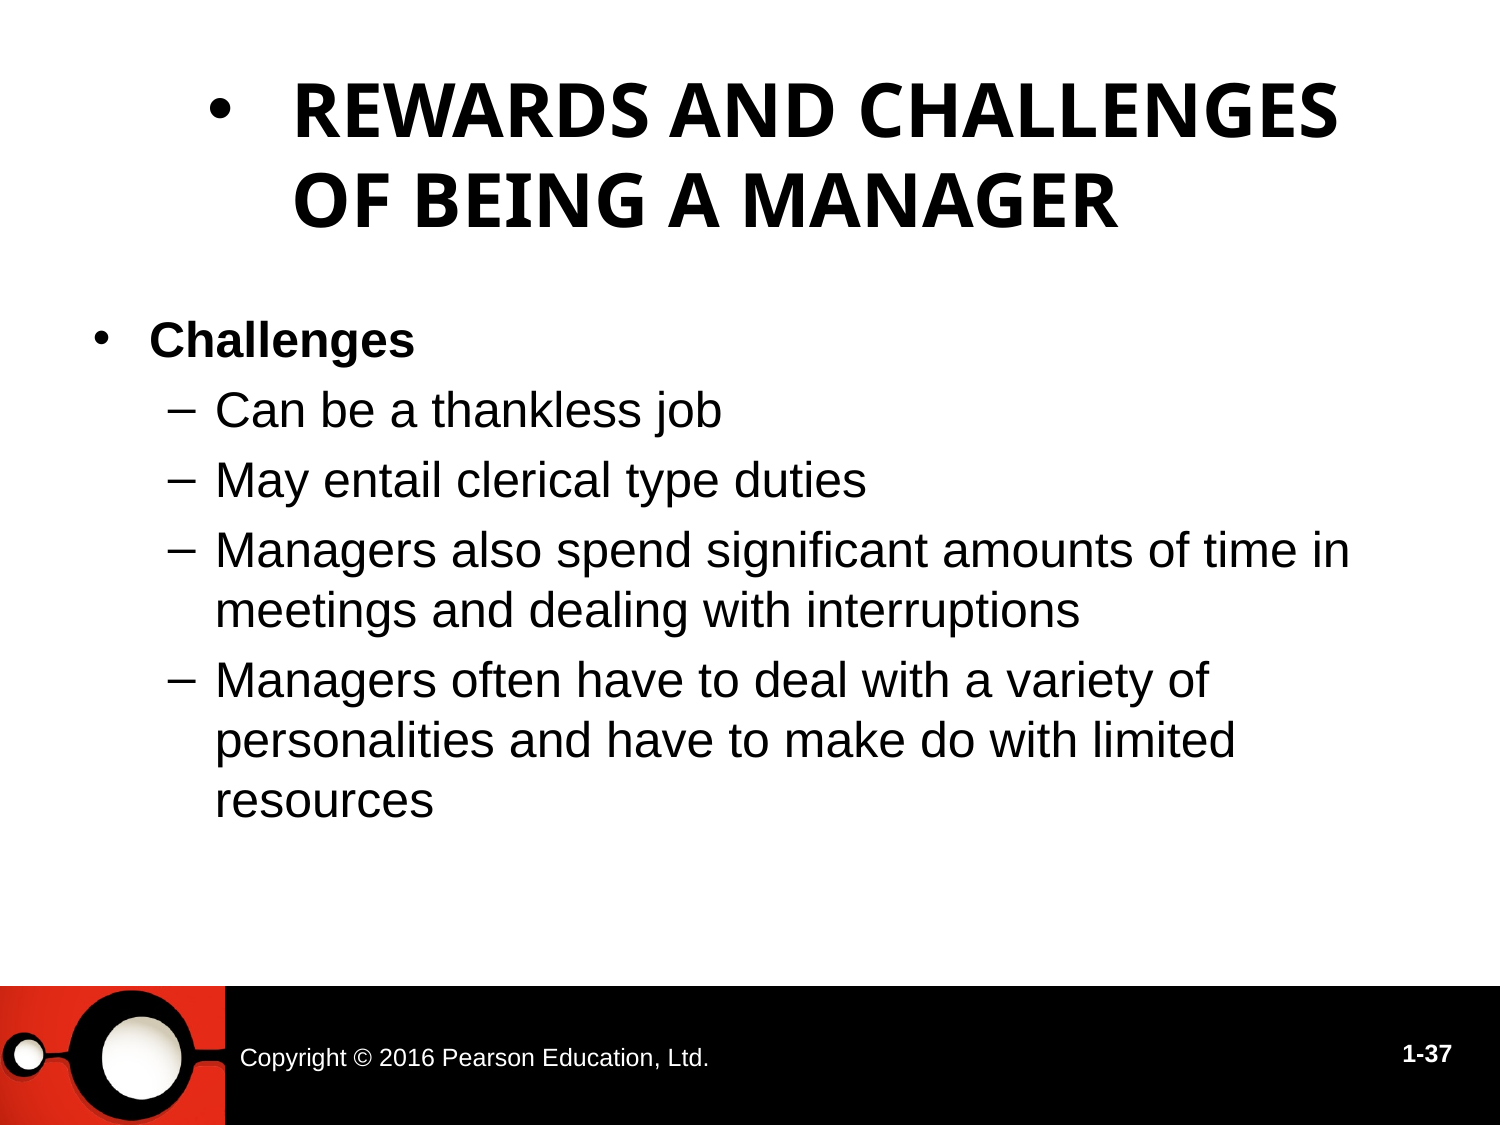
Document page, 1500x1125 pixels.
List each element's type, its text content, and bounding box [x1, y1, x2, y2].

title Rewards and Challenges of Being a Manager [187, 4, 1388, 250]
text_box Challenges Can be a thankless job May entail clerical type duties Managers also spend significant amounts of time in meetings and dealing with interruptions Managers often have to deal with a variety of personalities and have to make do with limited resources [78, 299, 1429, 863]
picture [0, 986, 225, 1125]
footer Copyright © 2016 Pearson Education, Ltd. [225, 1026, 838, 1087]
slide_number 1-37 [1387, 1026, 1500, 1087]
